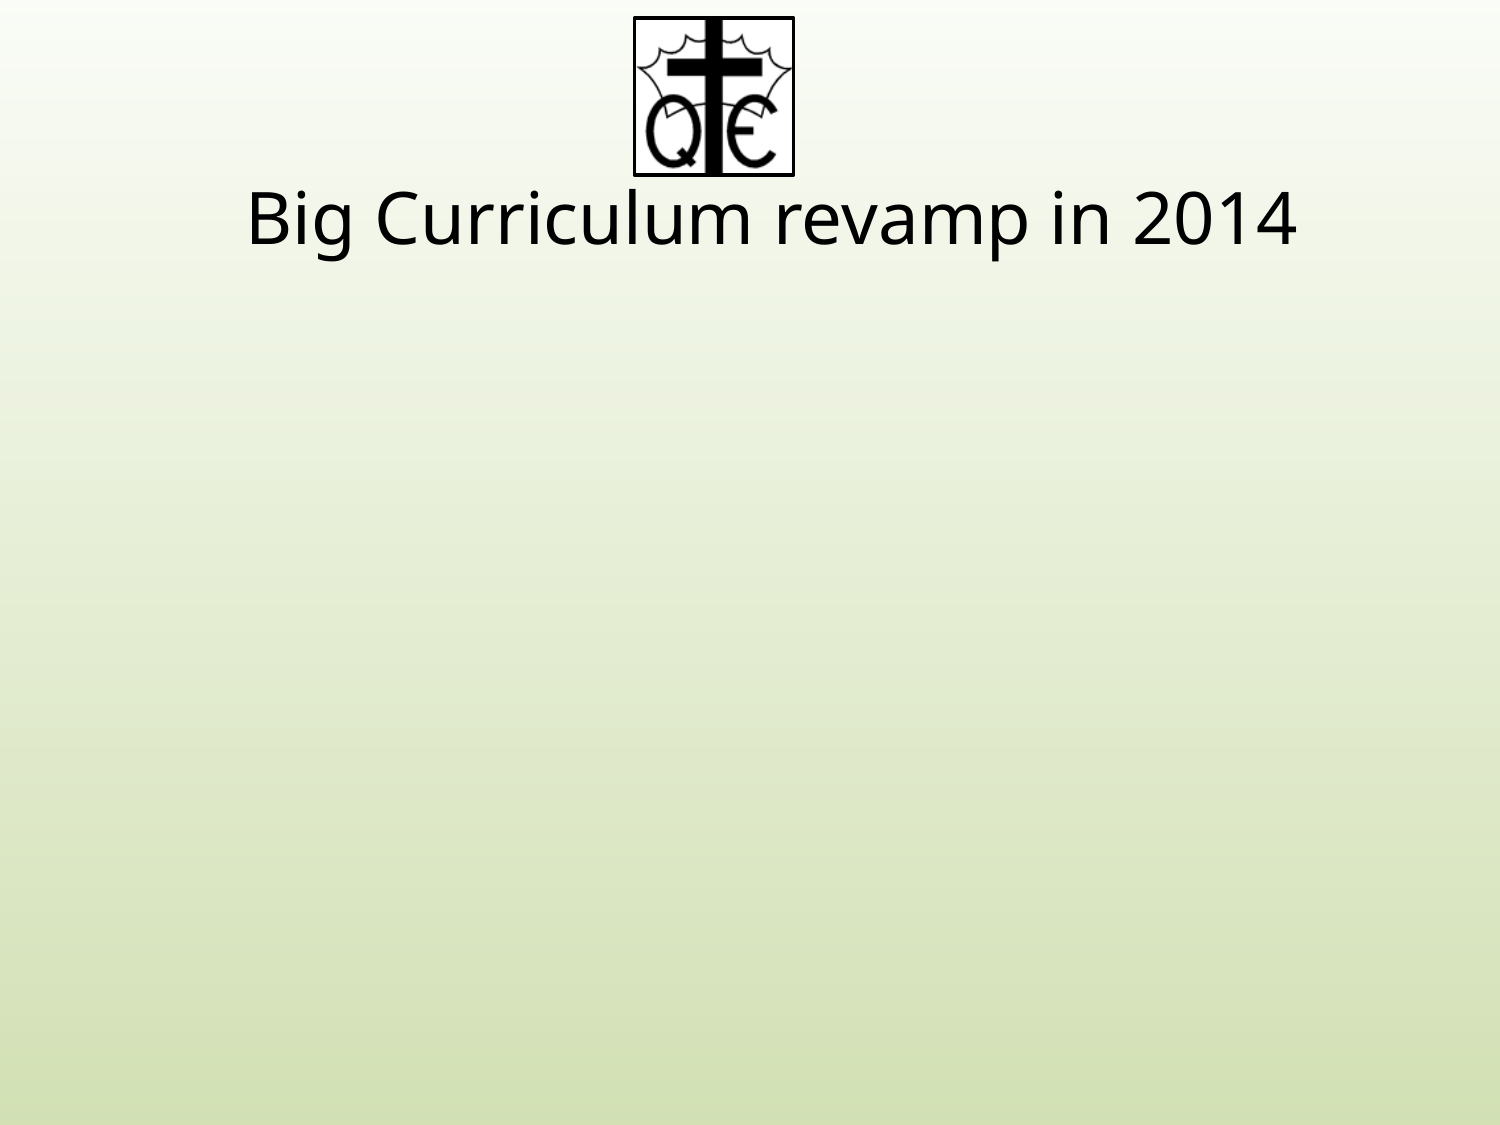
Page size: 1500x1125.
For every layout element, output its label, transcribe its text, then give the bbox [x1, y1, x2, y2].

picture [635, 19, 792, 174]
text_box Big Curriculum revamp in 2014 [134, 139, 1410, 293]
